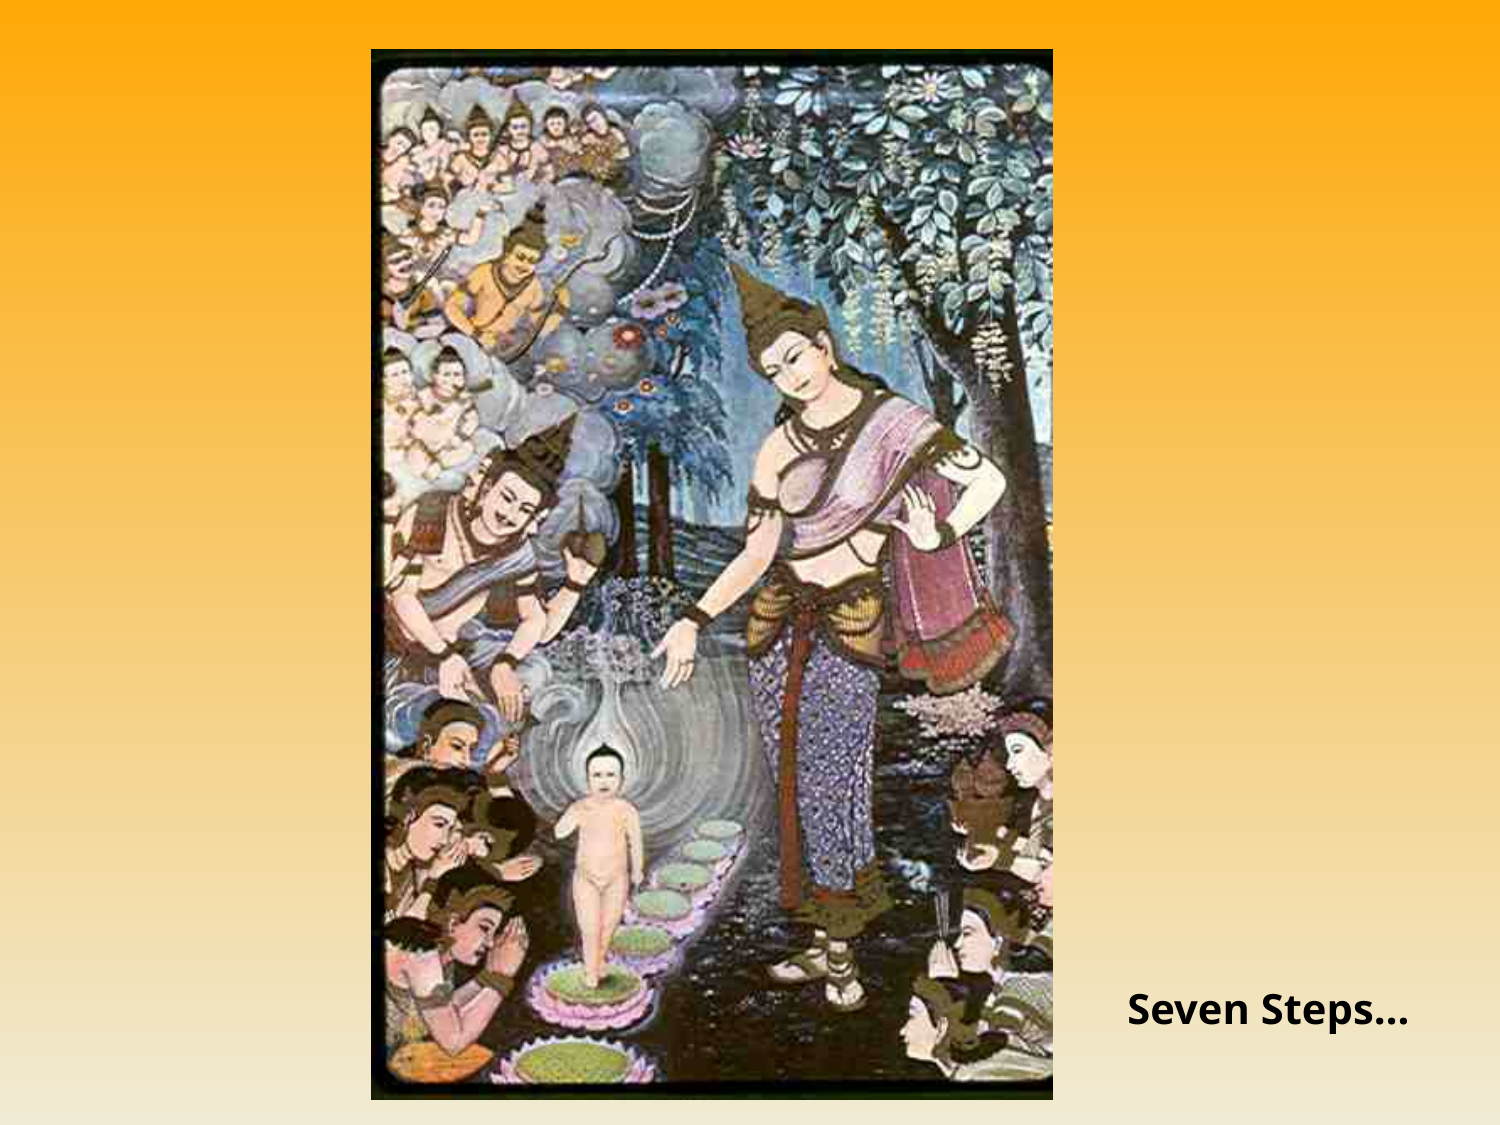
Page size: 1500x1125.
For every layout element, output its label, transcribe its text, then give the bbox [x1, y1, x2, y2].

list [371, 49, 1053, 1101]
text_box Seven Steps… [1074, 975, 1463, 1040]
